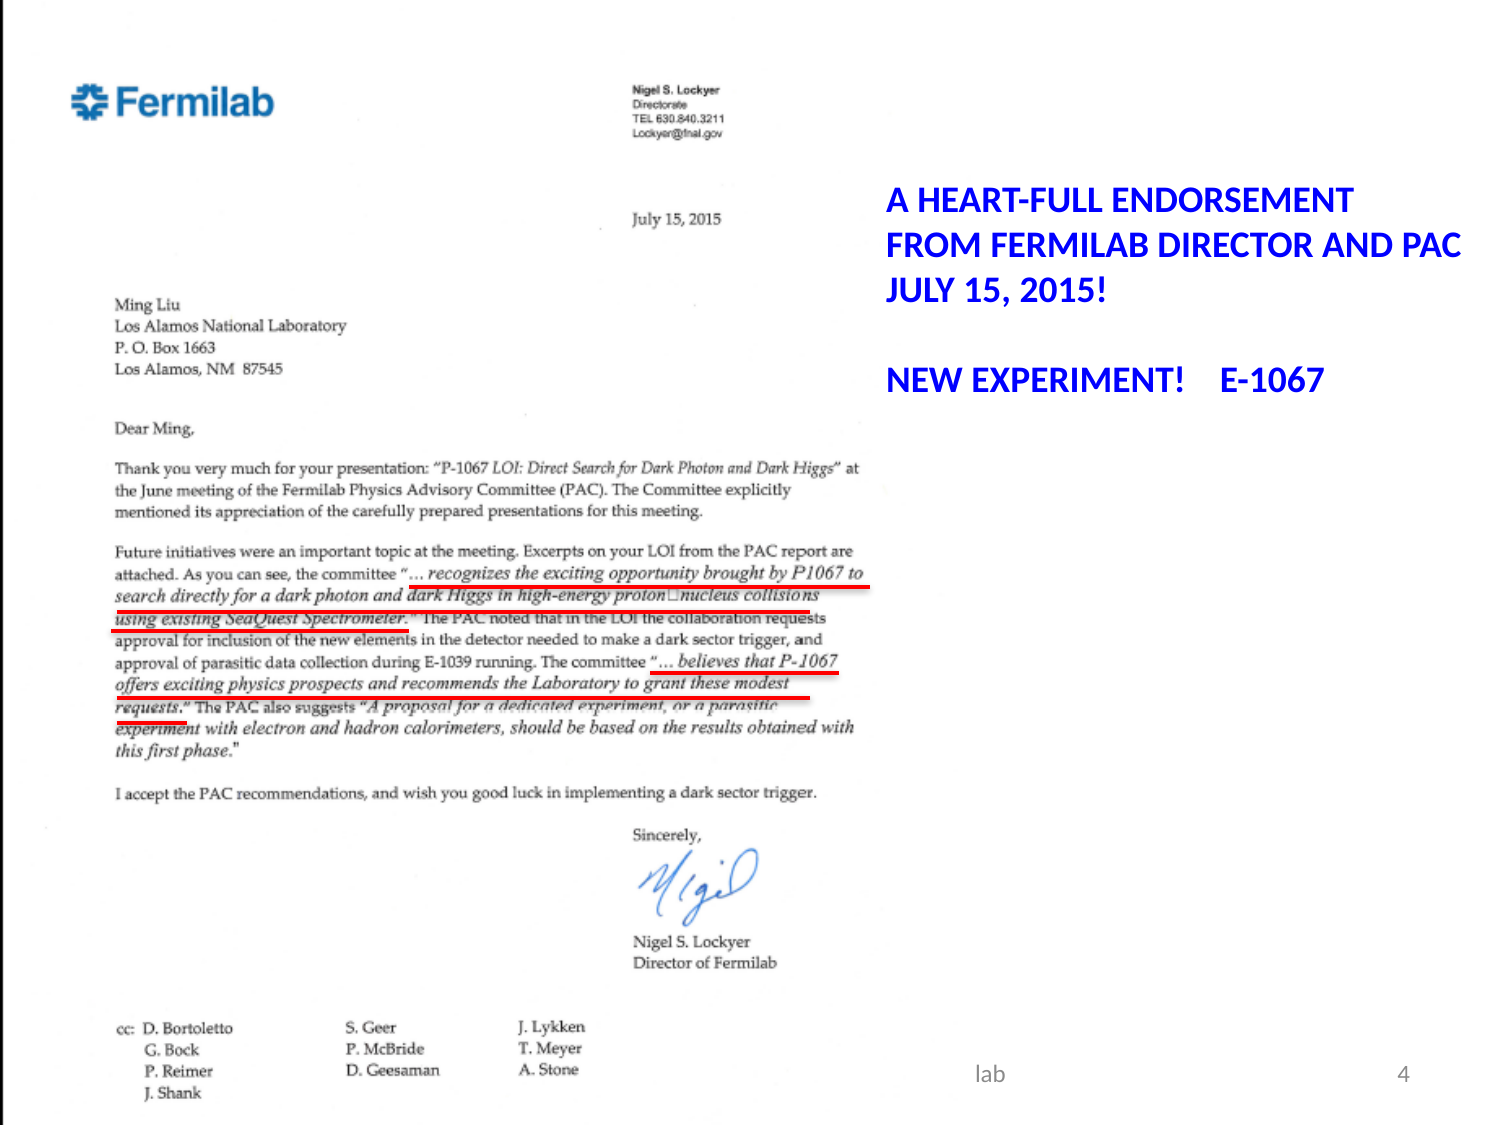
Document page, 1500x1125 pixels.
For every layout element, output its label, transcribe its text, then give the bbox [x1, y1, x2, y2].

picture [0, 0, 974, 1125]
slide_number 4 [1074, 1042, 1425, 1103]
footer Ming Liu, Dark Photons & Dark Higgs @Fermilab [979, 1042, 1063, 1103]
text_box A heart-full endorsement from Fermilab Director and PAC July 15, 2015! New experiment! E-1067 [979, 167, 1486, 408]
